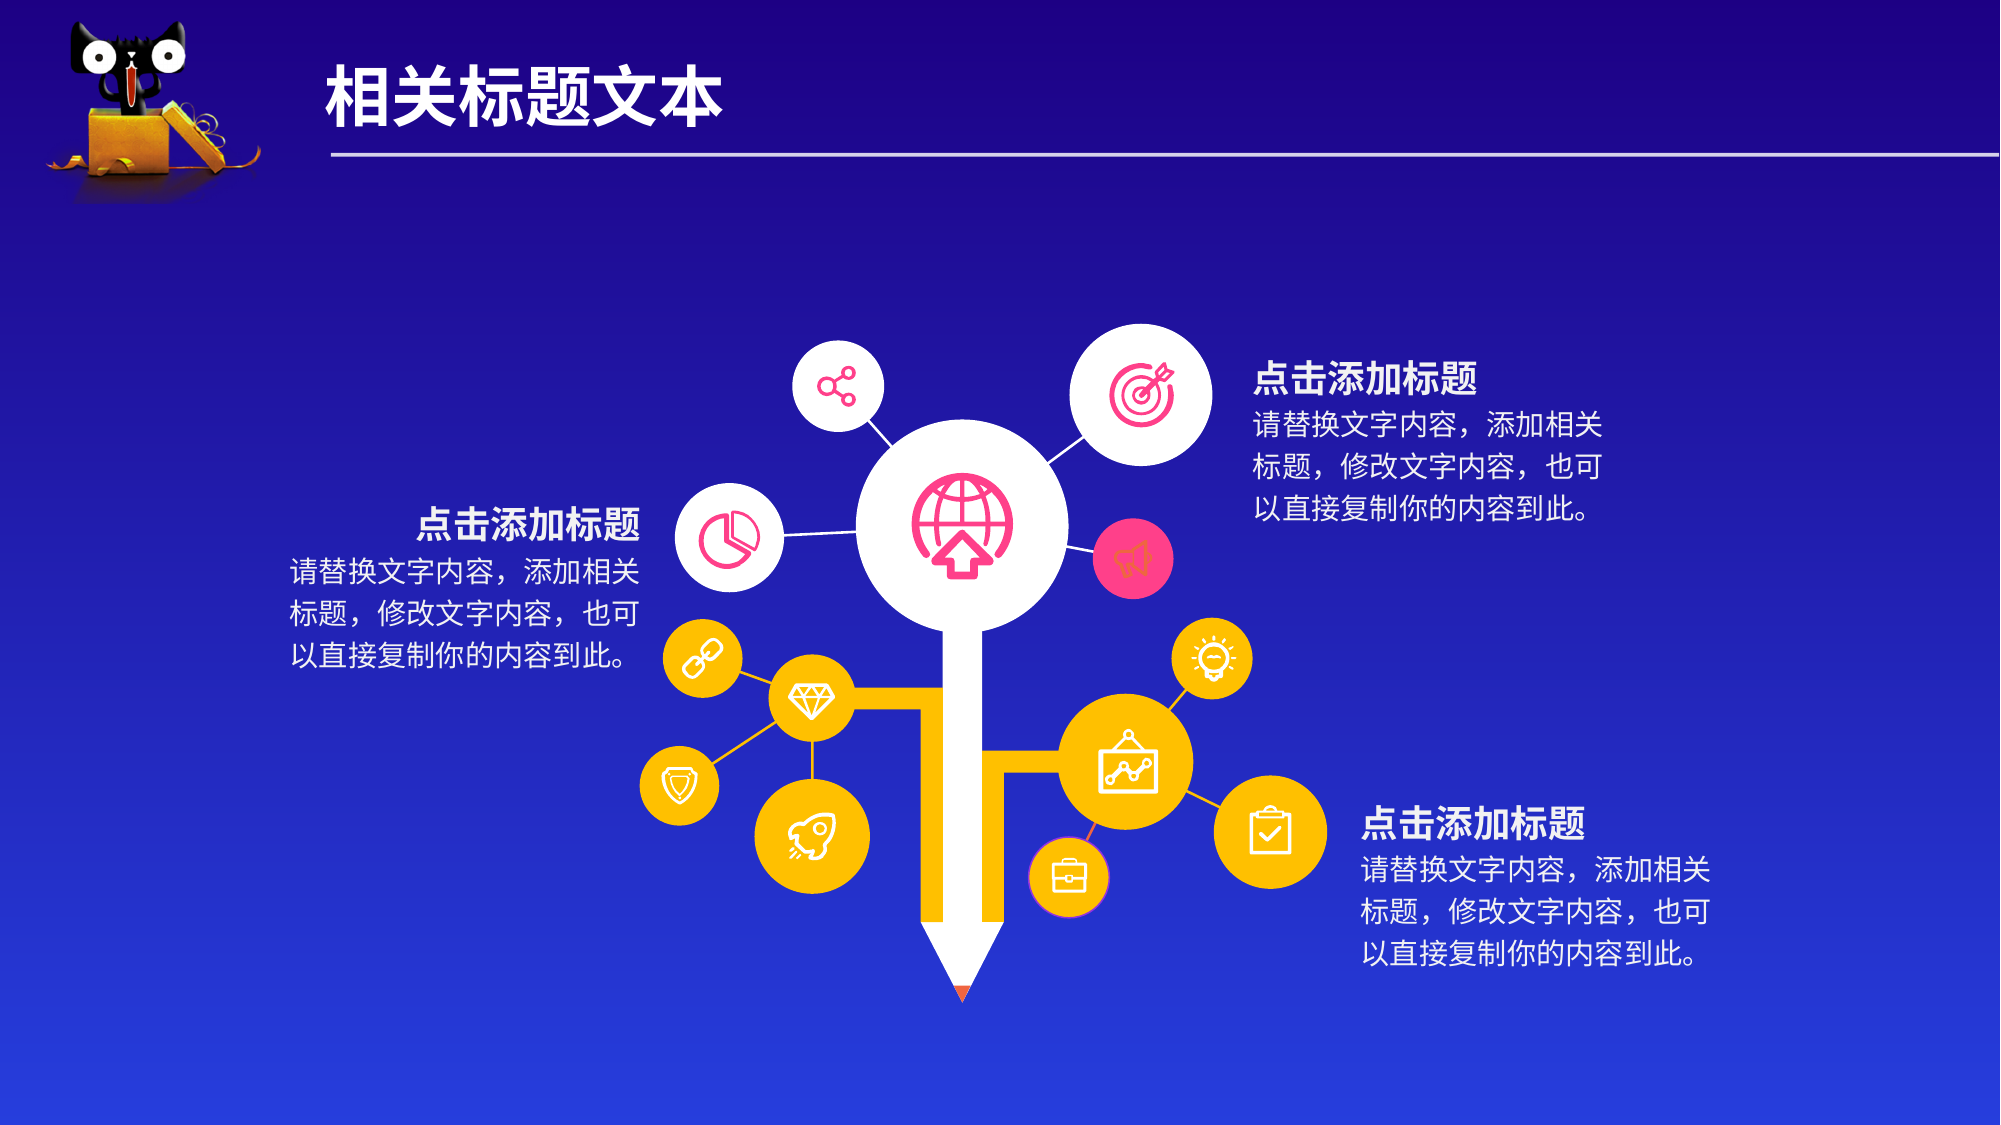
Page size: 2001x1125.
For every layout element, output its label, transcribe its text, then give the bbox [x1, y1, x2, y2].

picture [42, 21, 261, 204]
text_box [266, 323, 1735, 1003]
text_box 相关标题文本 [310, 47, 771, 143]
